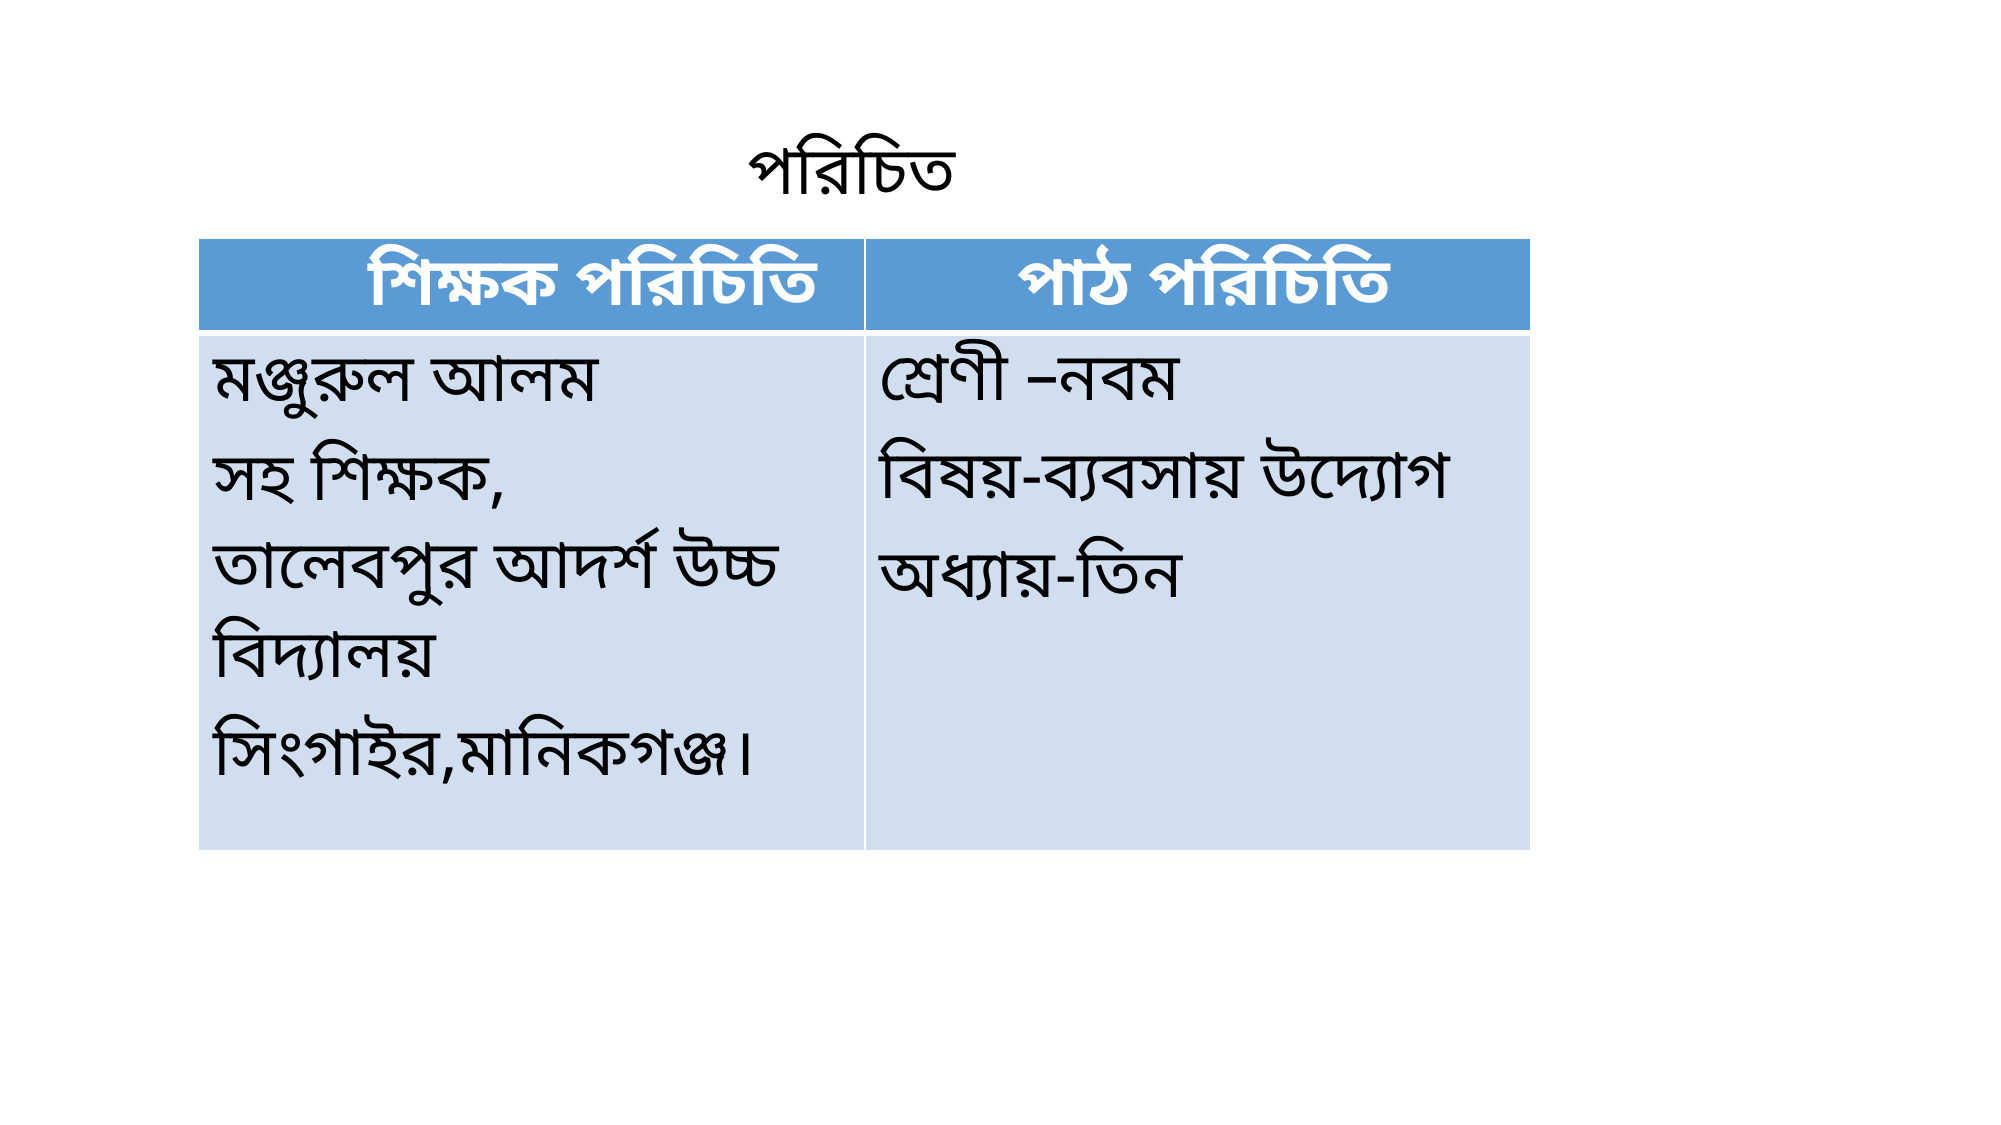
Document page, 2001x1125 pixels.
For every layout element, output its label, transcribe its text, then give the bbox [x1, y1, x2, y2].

table_cell শ্রেণী –নবম বিষয়-ব্যবসায় উদ্যোগ অধ্যায়-তিন [866, 336, 1530, 850]
table_header পাঠ পরিচিতি [866, 239, 1530, 330]
text_box পরিচিত [733, 120, 1357, 216]
table_cell মঞ্জুরুল আলম সহ শিক্ষক, তালেবপুর আদর্শ উচ্চ বিদ্যালয় সিংগাইর,মানিকগঞ্জ। [199, 336, 864, 850]
table_header শিক্ষক পরিচিতি [199, 239, 864, 330]
